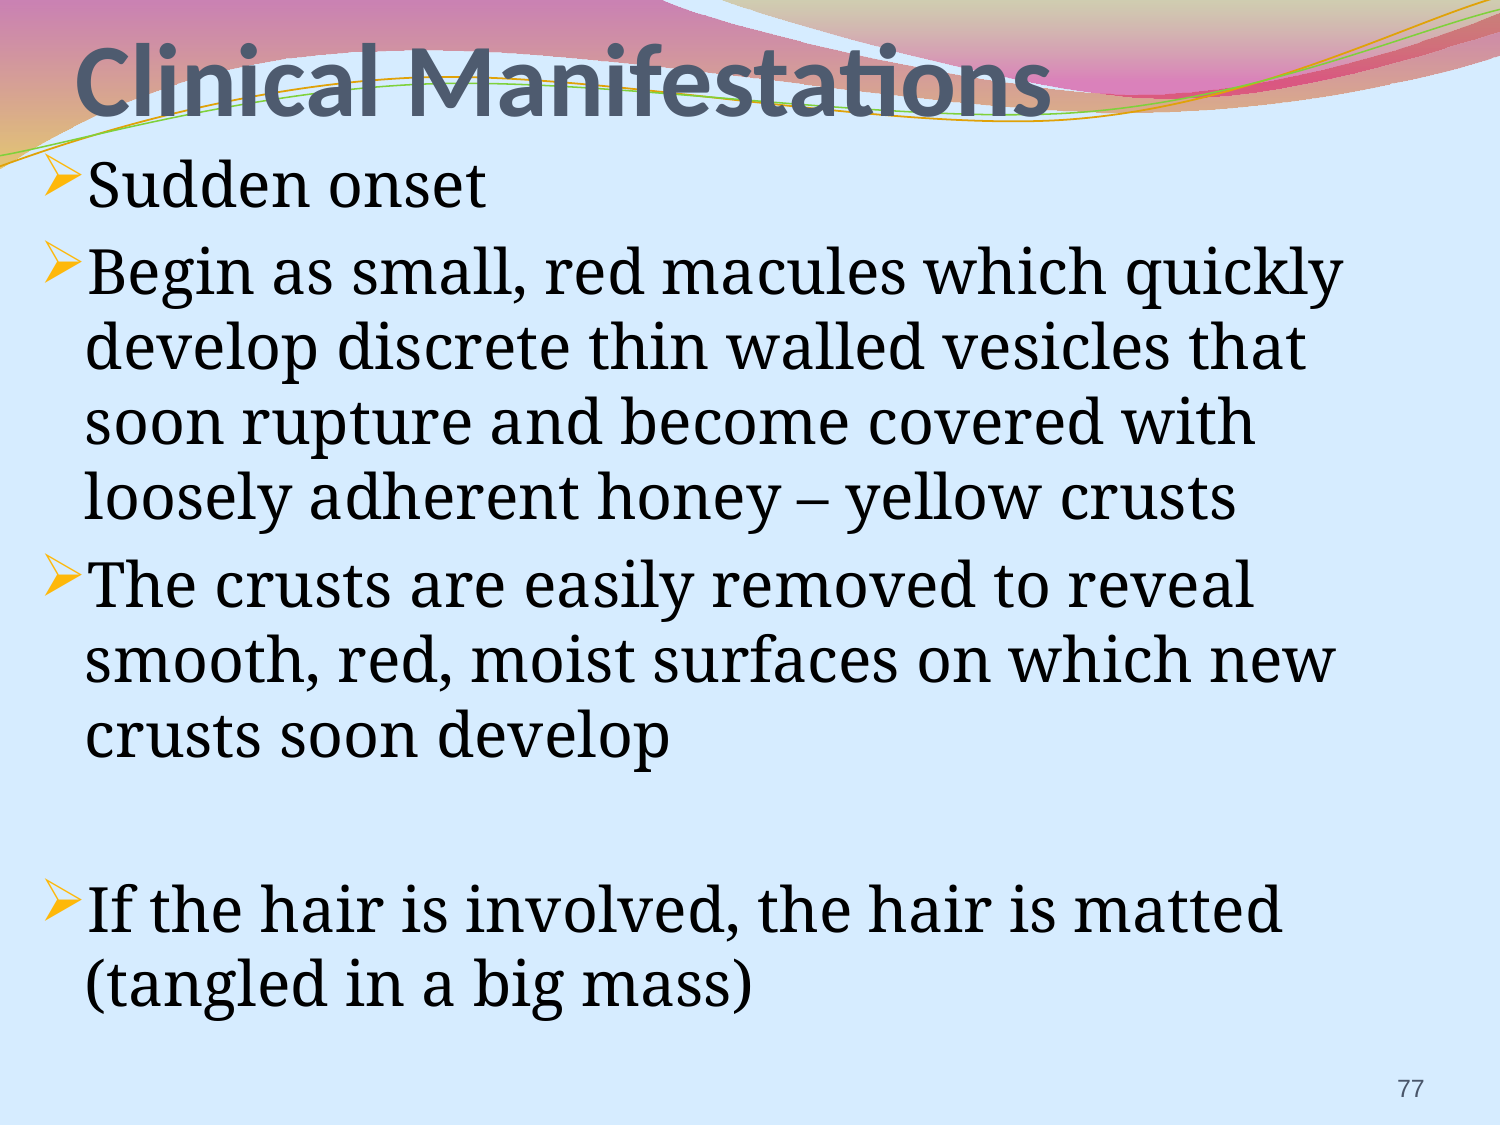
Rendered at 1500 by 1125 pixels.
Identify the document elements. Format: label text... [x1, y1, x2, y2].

title Clinical Manifestations [74, 24, 1426, 137]
list Sudden onset Begin as small, red macules which quickly develop discrete thin walled vesicles that soon rupture and become covered with loosely adherent honey – yellow crusts The crusts are easily removed to reveal smooth, red, moist surfaces on which new crusts soon develop If the hair is involved, the hair is matted (tangled in a big mass) [24, 137, 1463, 1063]
slide_number 77 [1299, 1042, 1425, 1103]
